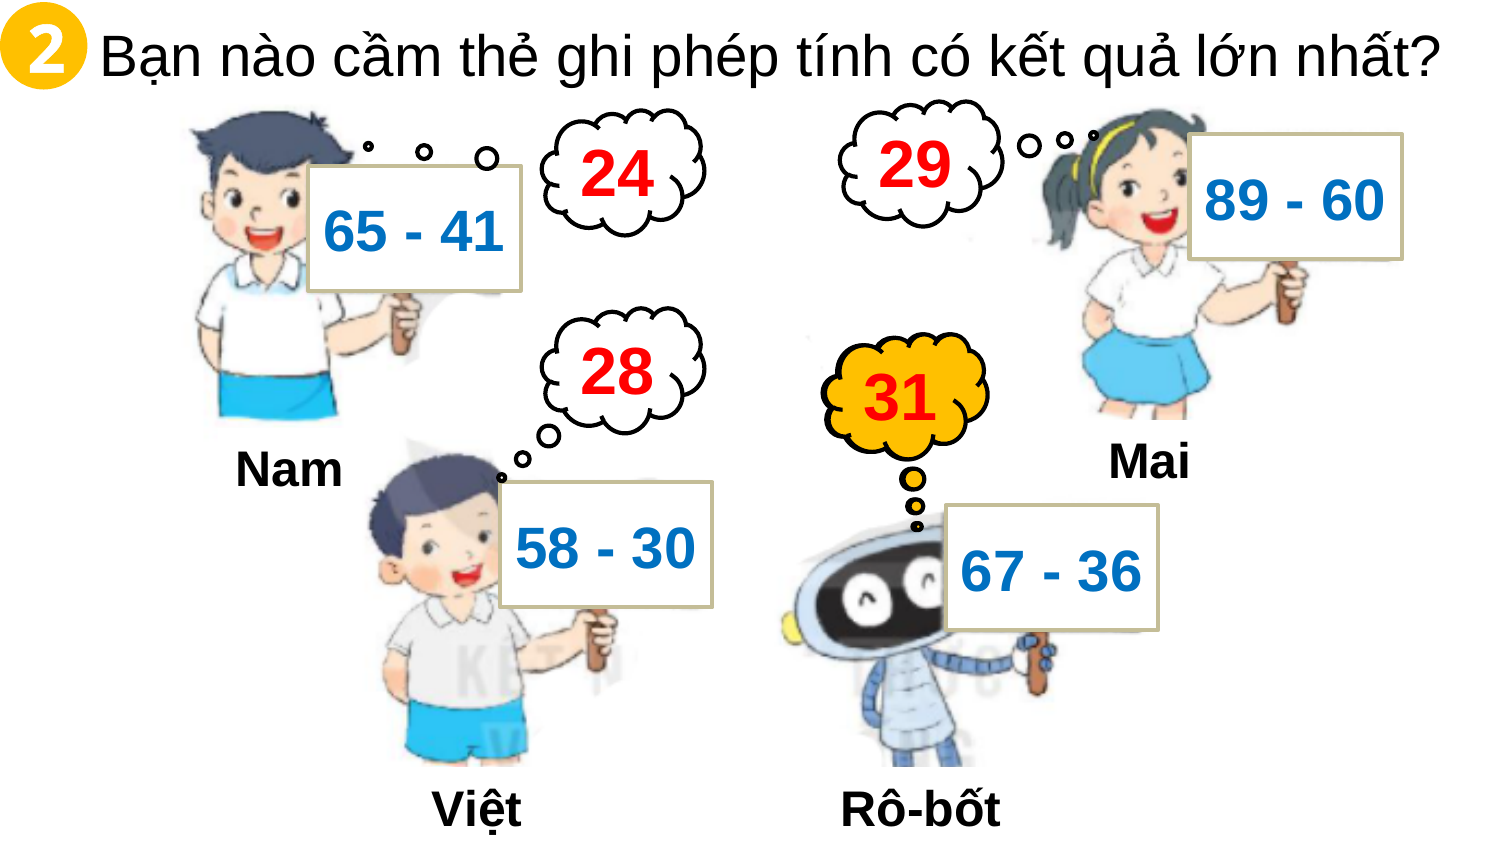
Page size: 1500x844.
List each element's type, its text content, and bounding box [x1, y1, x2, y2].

text_box Bạn nào cầm thẻ ghi phép tính có kết quả lớn nhất? [84, 0, 1488, 110]
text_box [174, 103, 1439, 844]
text_box 2 [0, 0, 84, 92]
